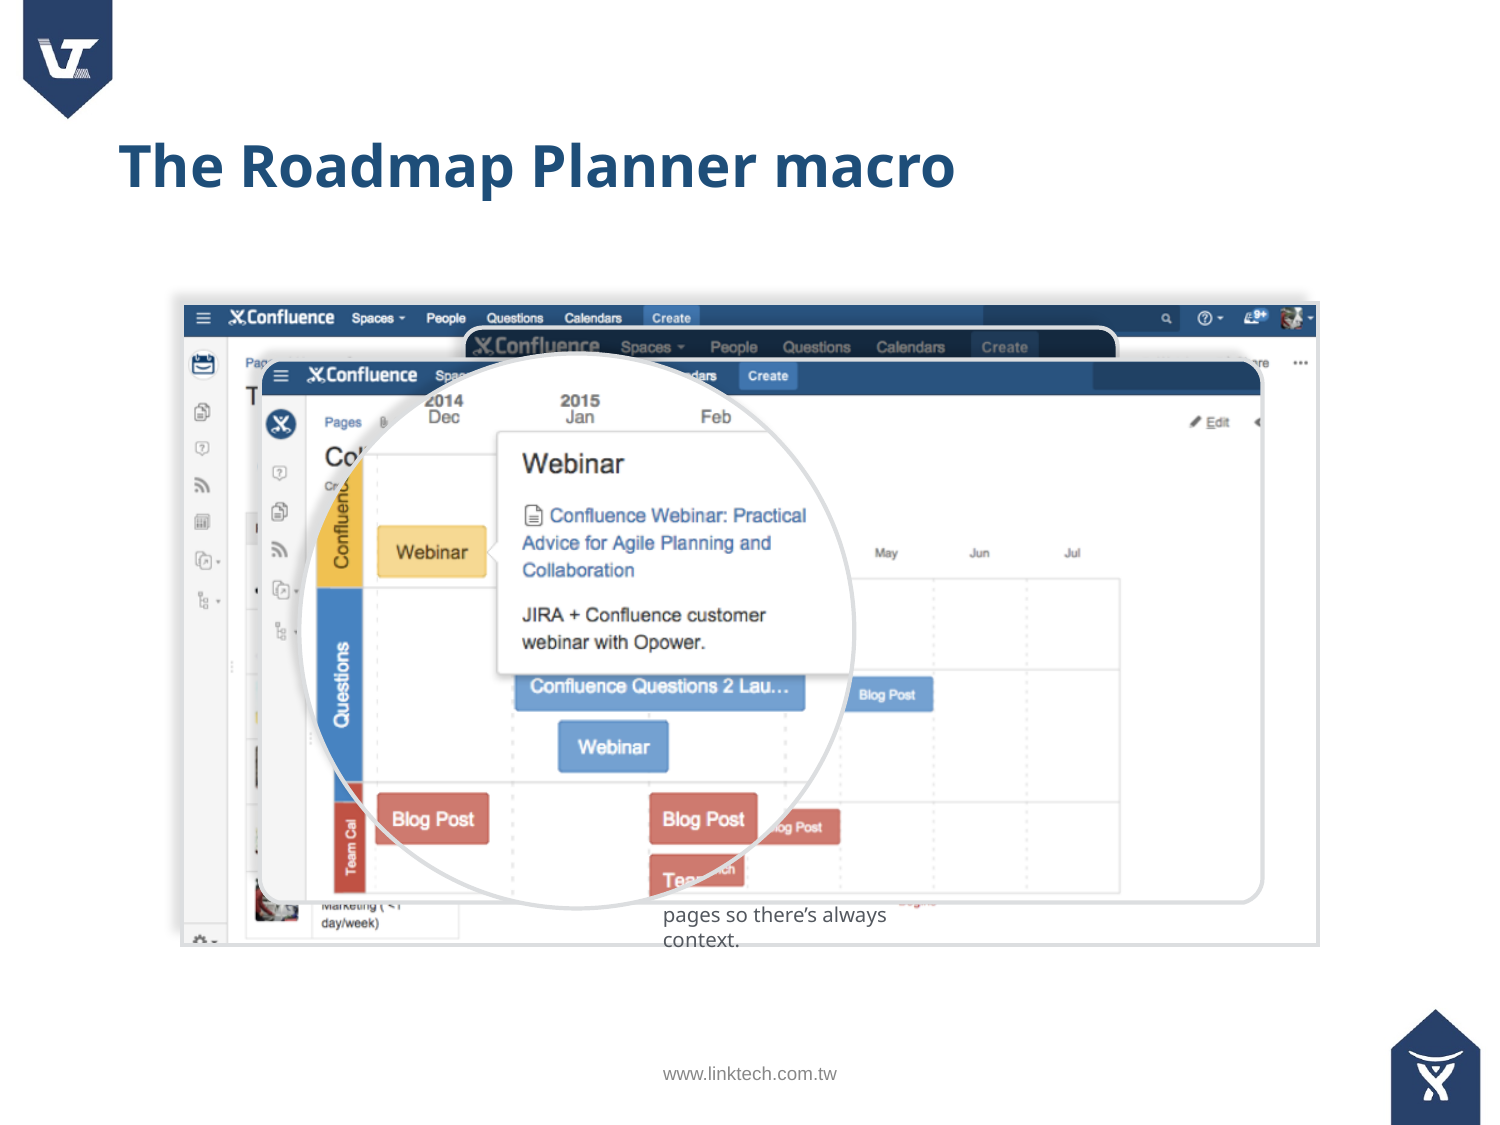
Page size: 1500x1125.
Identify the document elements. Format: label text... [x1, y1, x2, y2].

footer www.linktech.com.tw [496, 1042, 1004, 1103]
title The Roadmap Planner macro [103, 59, 1397, 278]
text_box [463, 917, 1118, 929]
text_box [259, 353, 1263, 909]
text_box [463, 327, 1118, 351]
picture [0, 0, 1500, 1125]
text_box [181, 302, 1318, 945]
